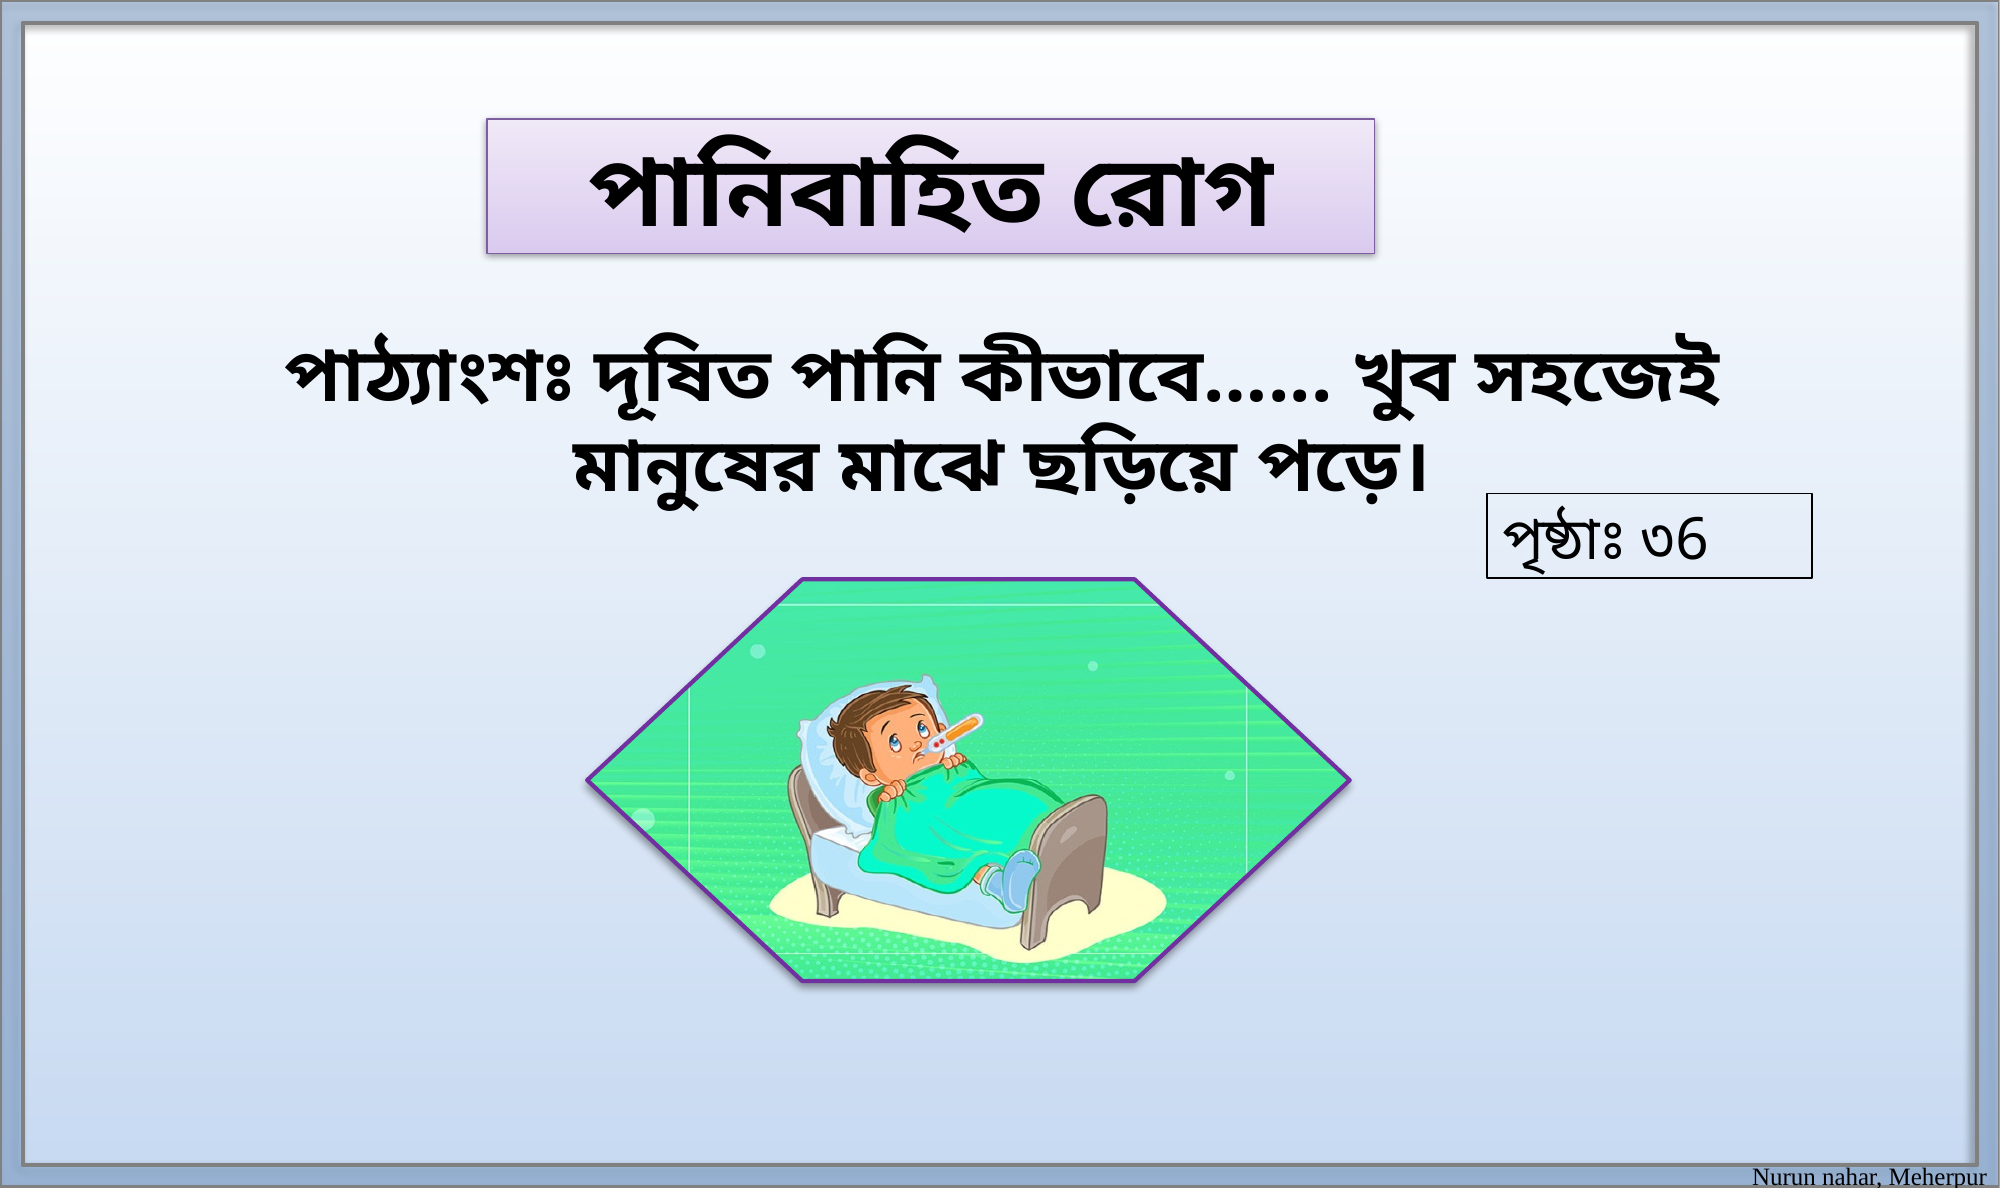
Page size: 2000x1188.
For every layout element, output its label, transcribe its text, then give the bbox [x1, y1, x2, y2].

text_box পাঠ্যাংশঃ দূষিত পানি কীভাবে…... খুব সহজেই মানুষের মাঝে ছড়িয়ে পড়ে। [249, 318, 1754, 514]
text_box পৃষ্ঠাঃ ৩6 [1487, 493, 1813, 579]
text_box [585, 577, 1352, 984]
text_box পানিবাহিত রোগ [486, 118, 1375, 254]
